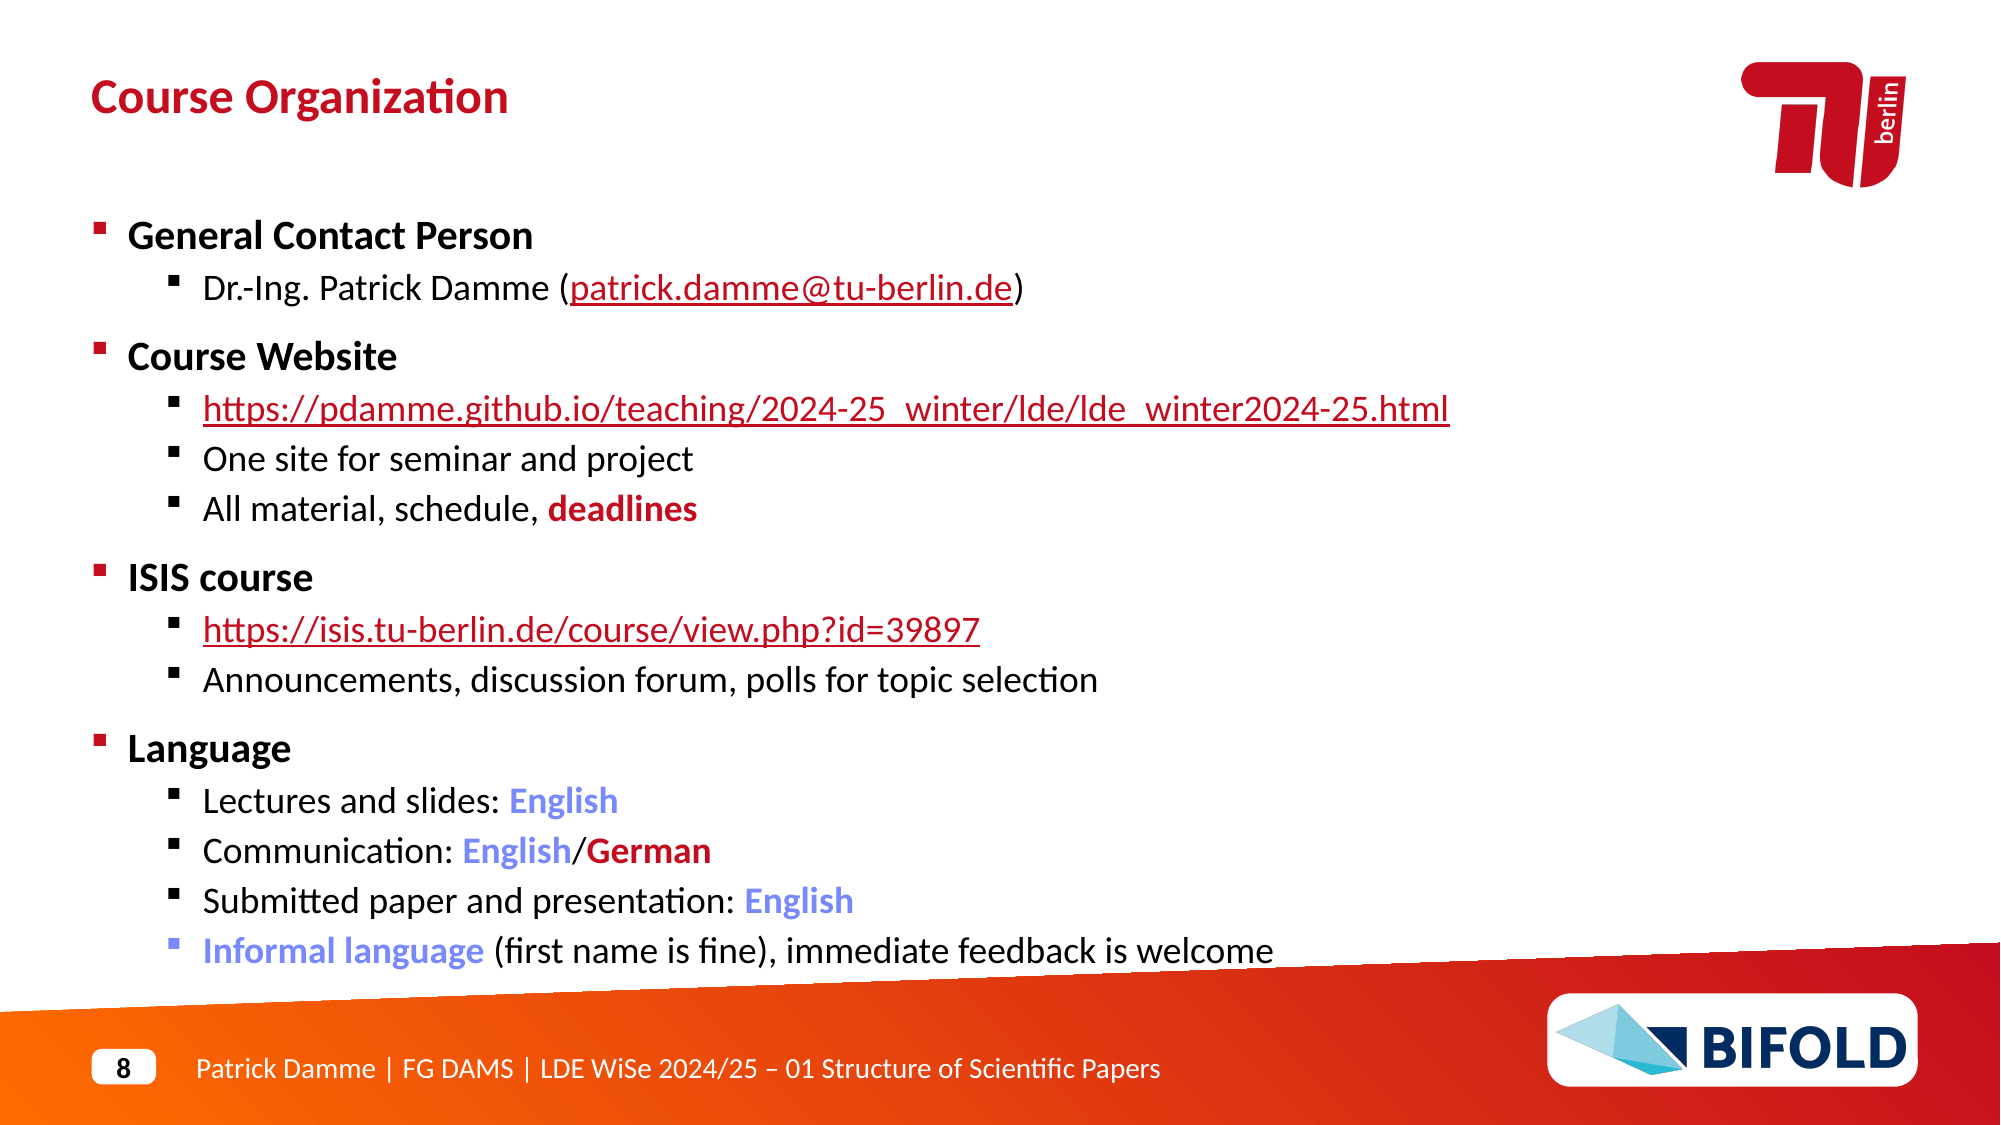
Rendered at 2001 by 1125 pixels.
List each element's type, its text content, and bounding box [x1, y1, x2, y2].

picture [1741, 62, 1906, 188]
list Course Organization [91, 65, 1455, 183]
picture [1556, 1004, 1906, 1075]
list General Contact Person Dr.-Ing. Patrick Damme (patrick.damme@tu-berlin.de) Course Website https://pdamme.github.io/teaching/2024-25_winter/lde/lde_winter2024-25.html One site for seminar and project All material, schedule, deadlines ISIS course https://isis.tu-berlin.de/course/view.php?id=39897 Announcements, discussion forum, polls for topic selection Language Lectures and slides: English Communication: English/German Submitted paper and presentation: English Informal language (first name is fine), immediate feedback is welcome [90, 208, 1908, 948]
